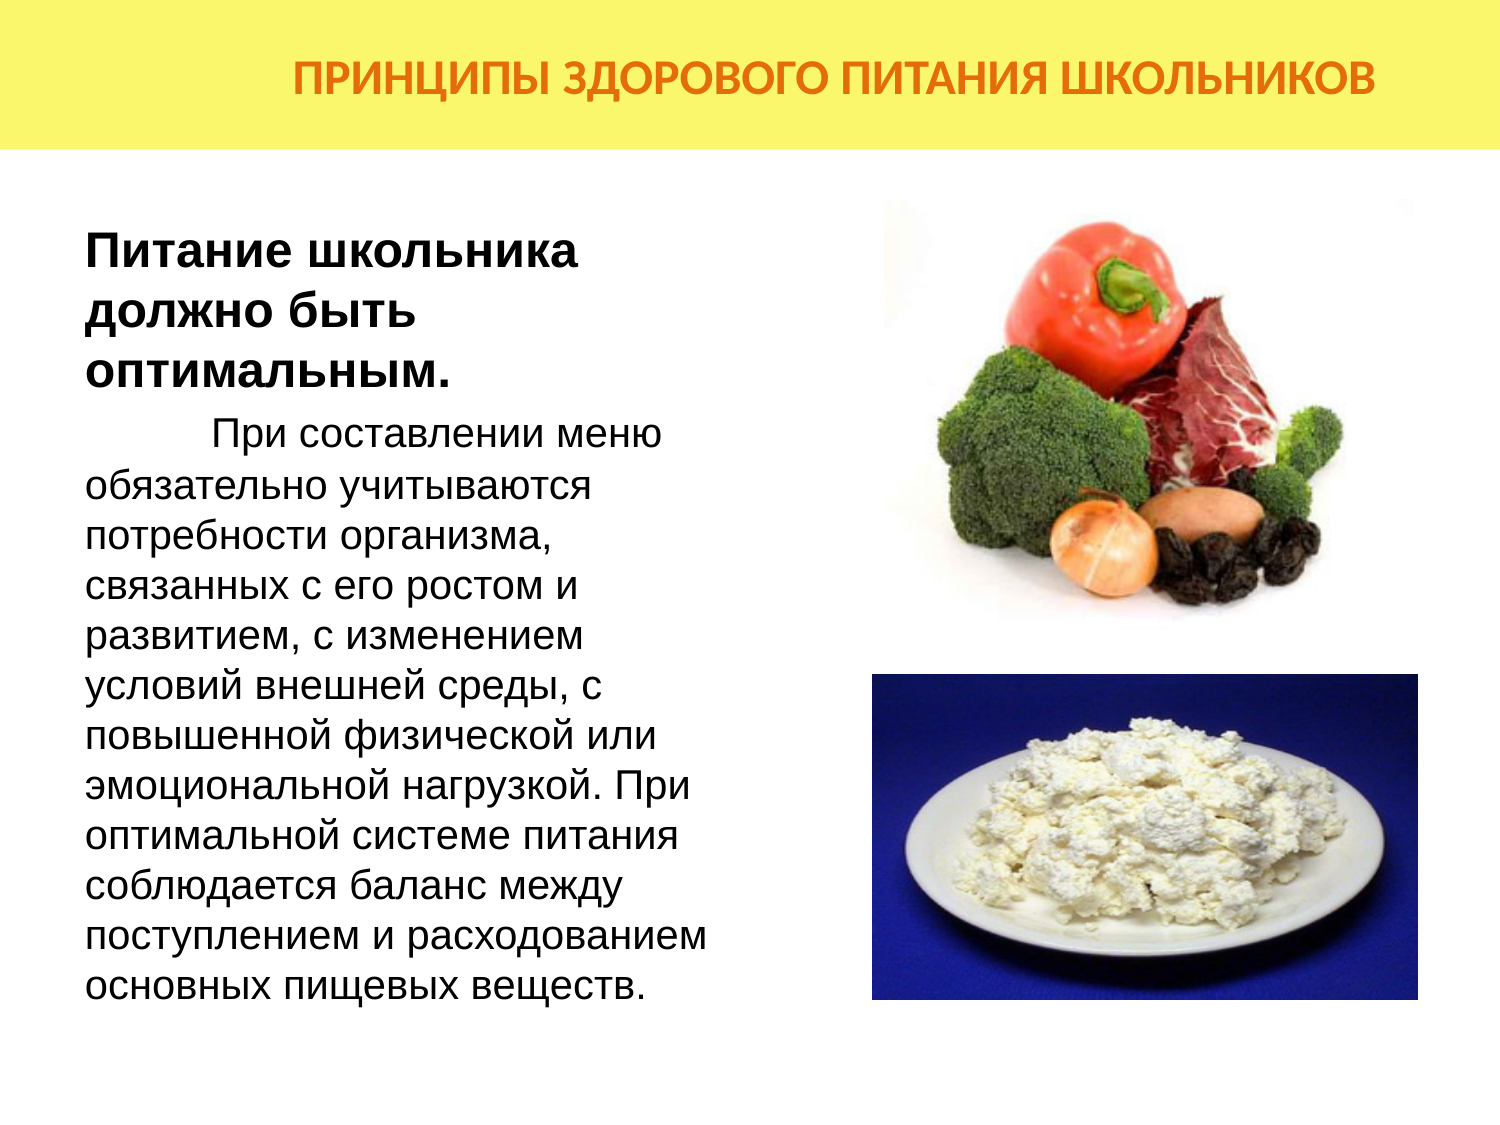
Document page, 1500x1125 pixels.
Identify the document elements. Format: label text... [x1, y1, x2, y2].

text_box Питание школьника должно быть оптимальным. При составлении меню обязательно учитываются потребности организма, связанных с его ростом и развитием, с изменением условий внешней среды, с повышенной физической или эмоциональной нагрузкой. При оптимальной системе питания соблюдается баланс между поступлением и расходованием основных пищевых веществ. [70, 70, 750, 1116]
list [884, 198, 1413, 651]
text_box ПРИНЦИПЫ ЗДОРОВОГО ПИТАНИЯ ШКОЛЬНИКОВ [0, 0, 1500, 149]
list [872, 674, 1419, 1001]
